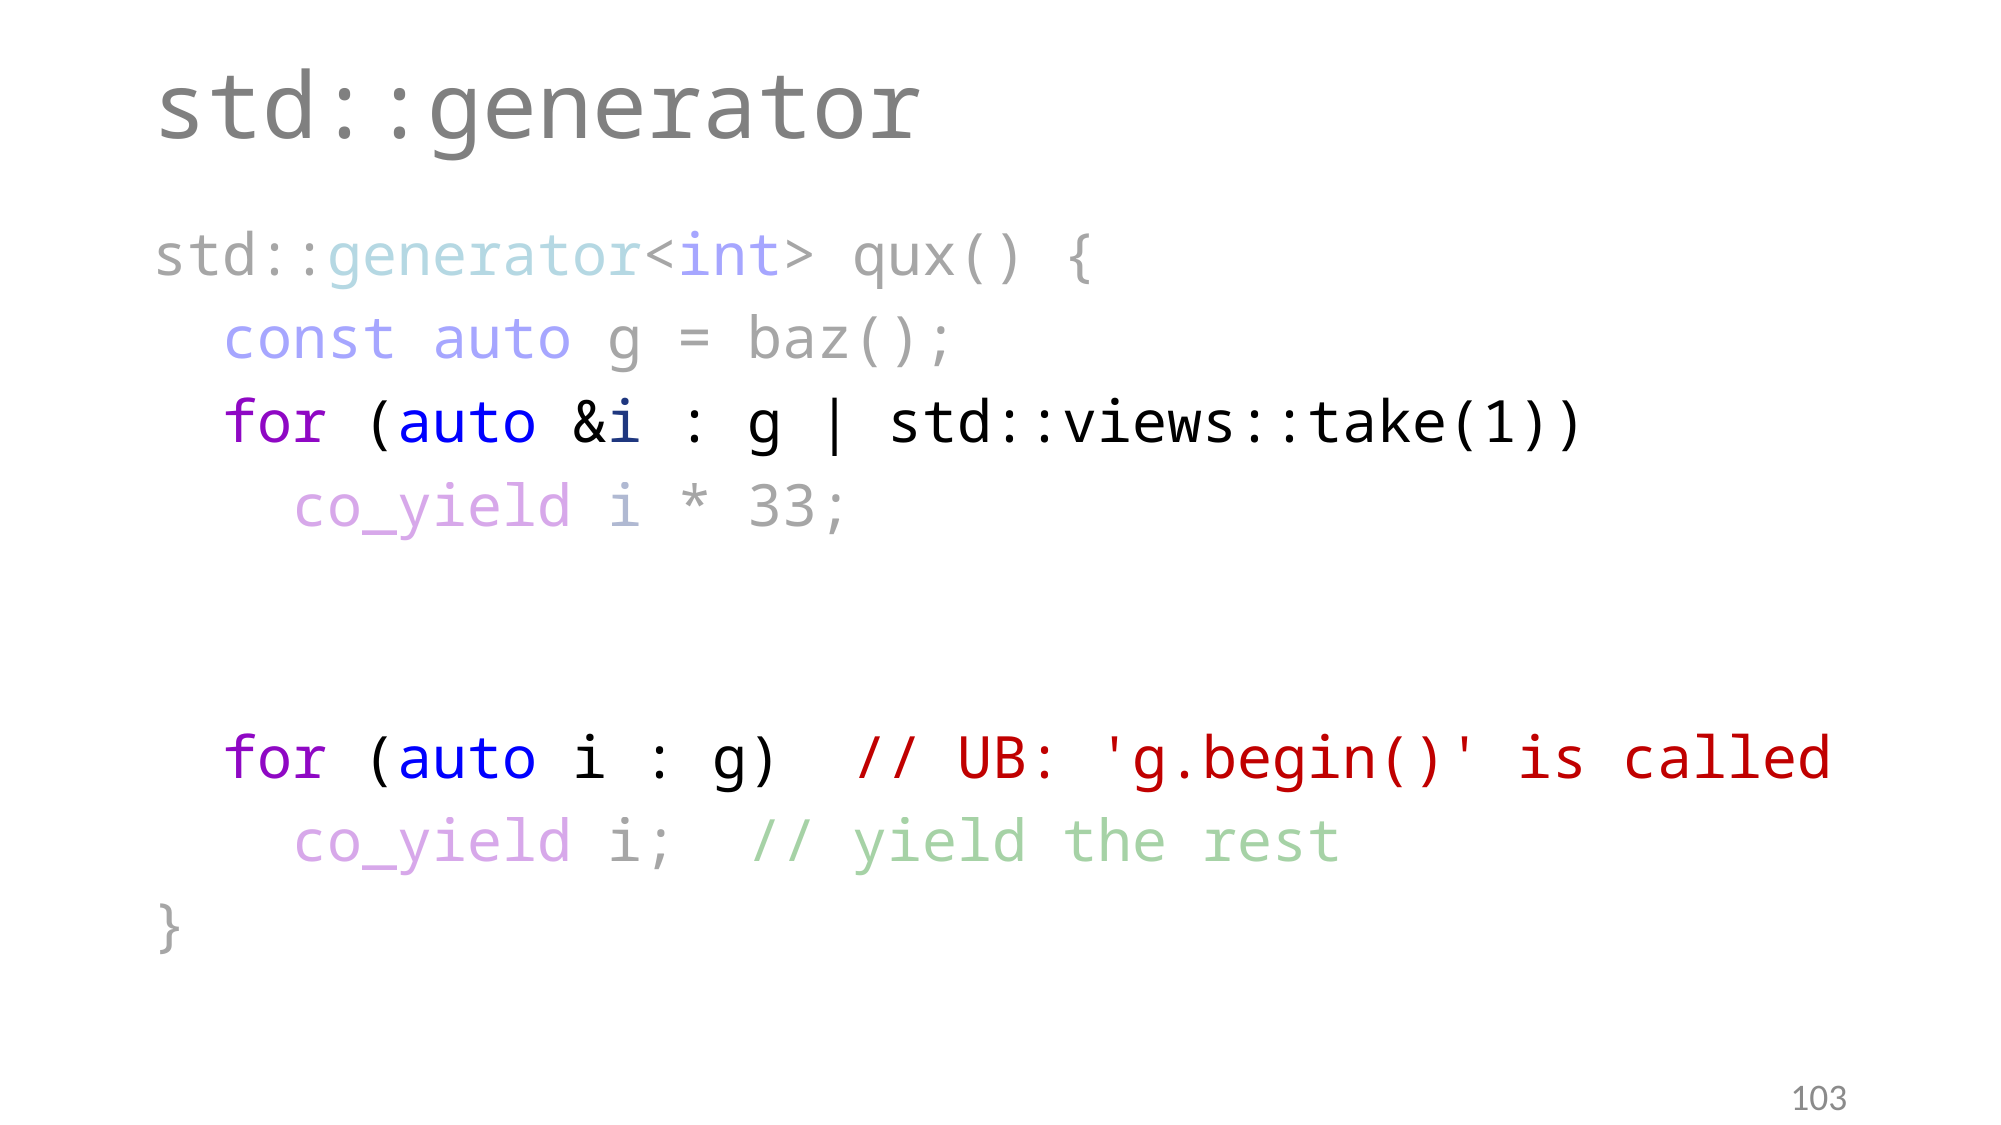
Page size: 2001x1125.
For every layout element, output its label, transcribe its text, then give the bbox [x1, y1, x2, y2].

title std::generator [137, 0, 1863, 217]
list std::generator<int> qux() { const auto g = baz(); for (auto &i : g | std::views::take(1)) co_yield i * 33; for (auto i : g) // UB: 'g.begin()' is called co_yield i; // yield the rest } [137, 217, 1863, 1066]
slide_number 103 [1412, 1065, 1863, 1125]
